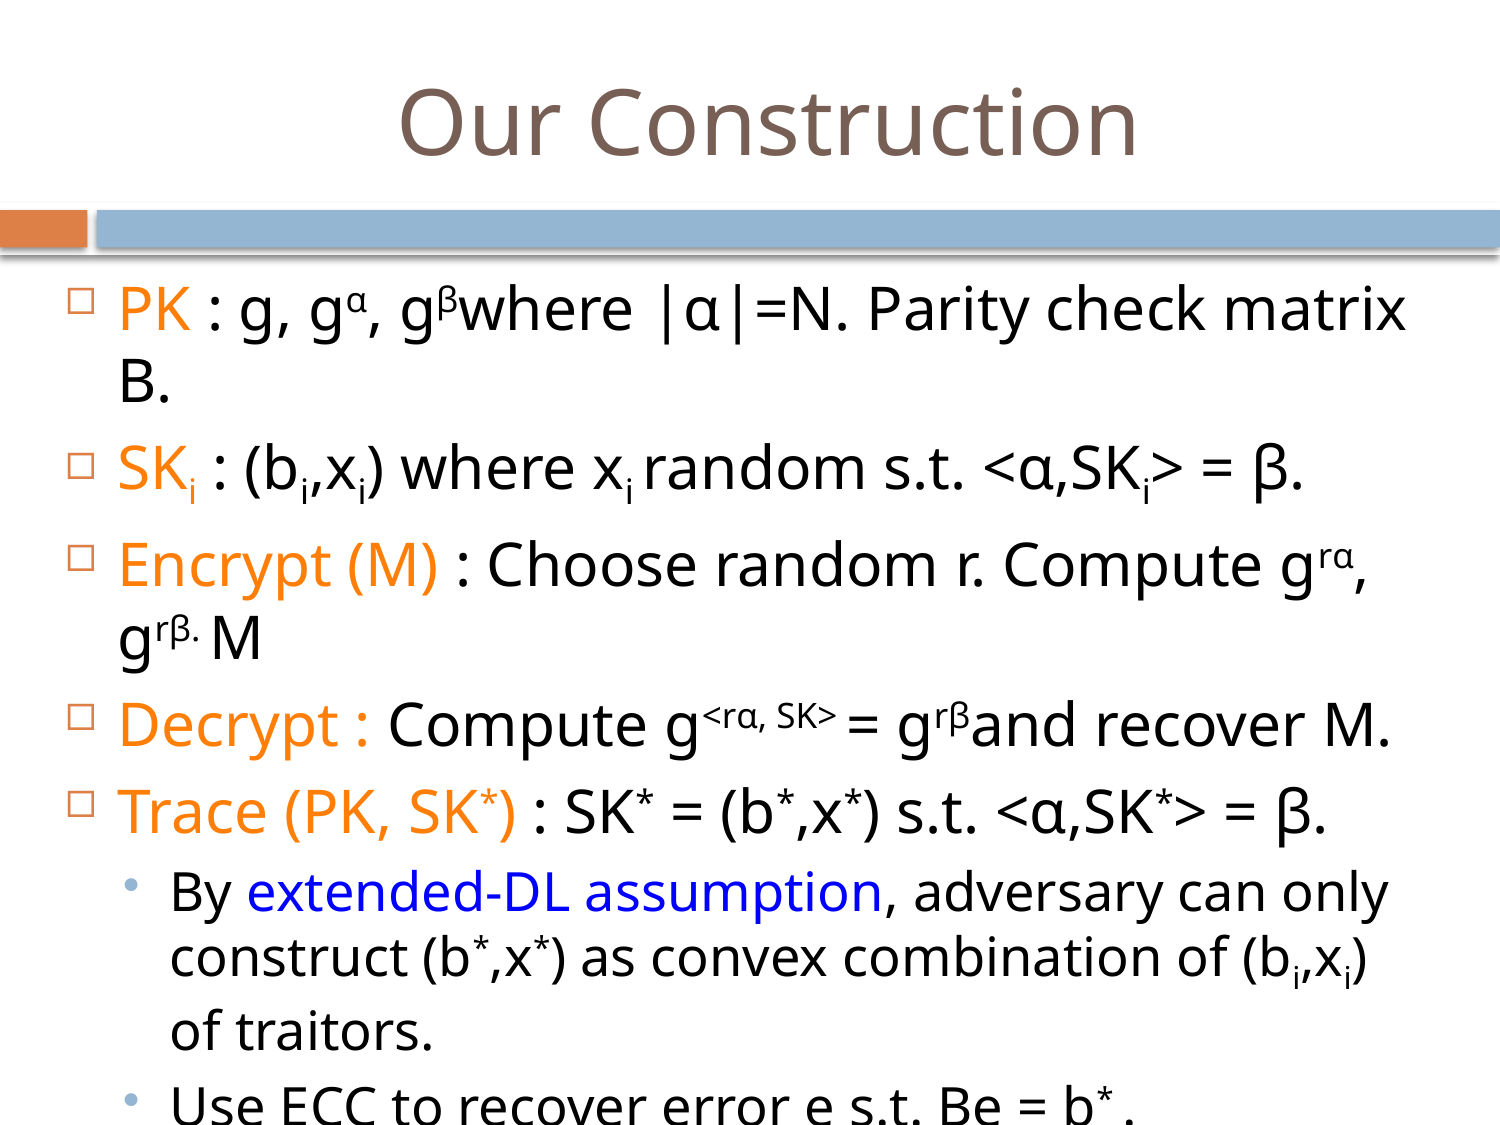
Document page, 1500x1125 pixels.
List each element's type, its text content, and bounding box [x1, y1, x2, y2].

list PK : g, gα, gβwhere |α|=N. Parity check matrix B. SKi : (bi,xi) where xi random s.t. <α,SKi> = β. Encrypt (M) : Choose random r. Compute grα, grβ. M Decrypt : Compute g<rα, SK> = grβand recover M. Trace (PK, SK*) : SK* = (b*,x*) s.t. <α,SK*> = β. By extended-DL assumption, adversary can only construct (b*,x*) as convex combination of (bi,xi) of traitors. Use ECC to recover error e s.t. Be = b* . Works as long as only T traitors. [50, 262, 1438, 1000]
title Our Construction [100, 37, 1438, 200]
